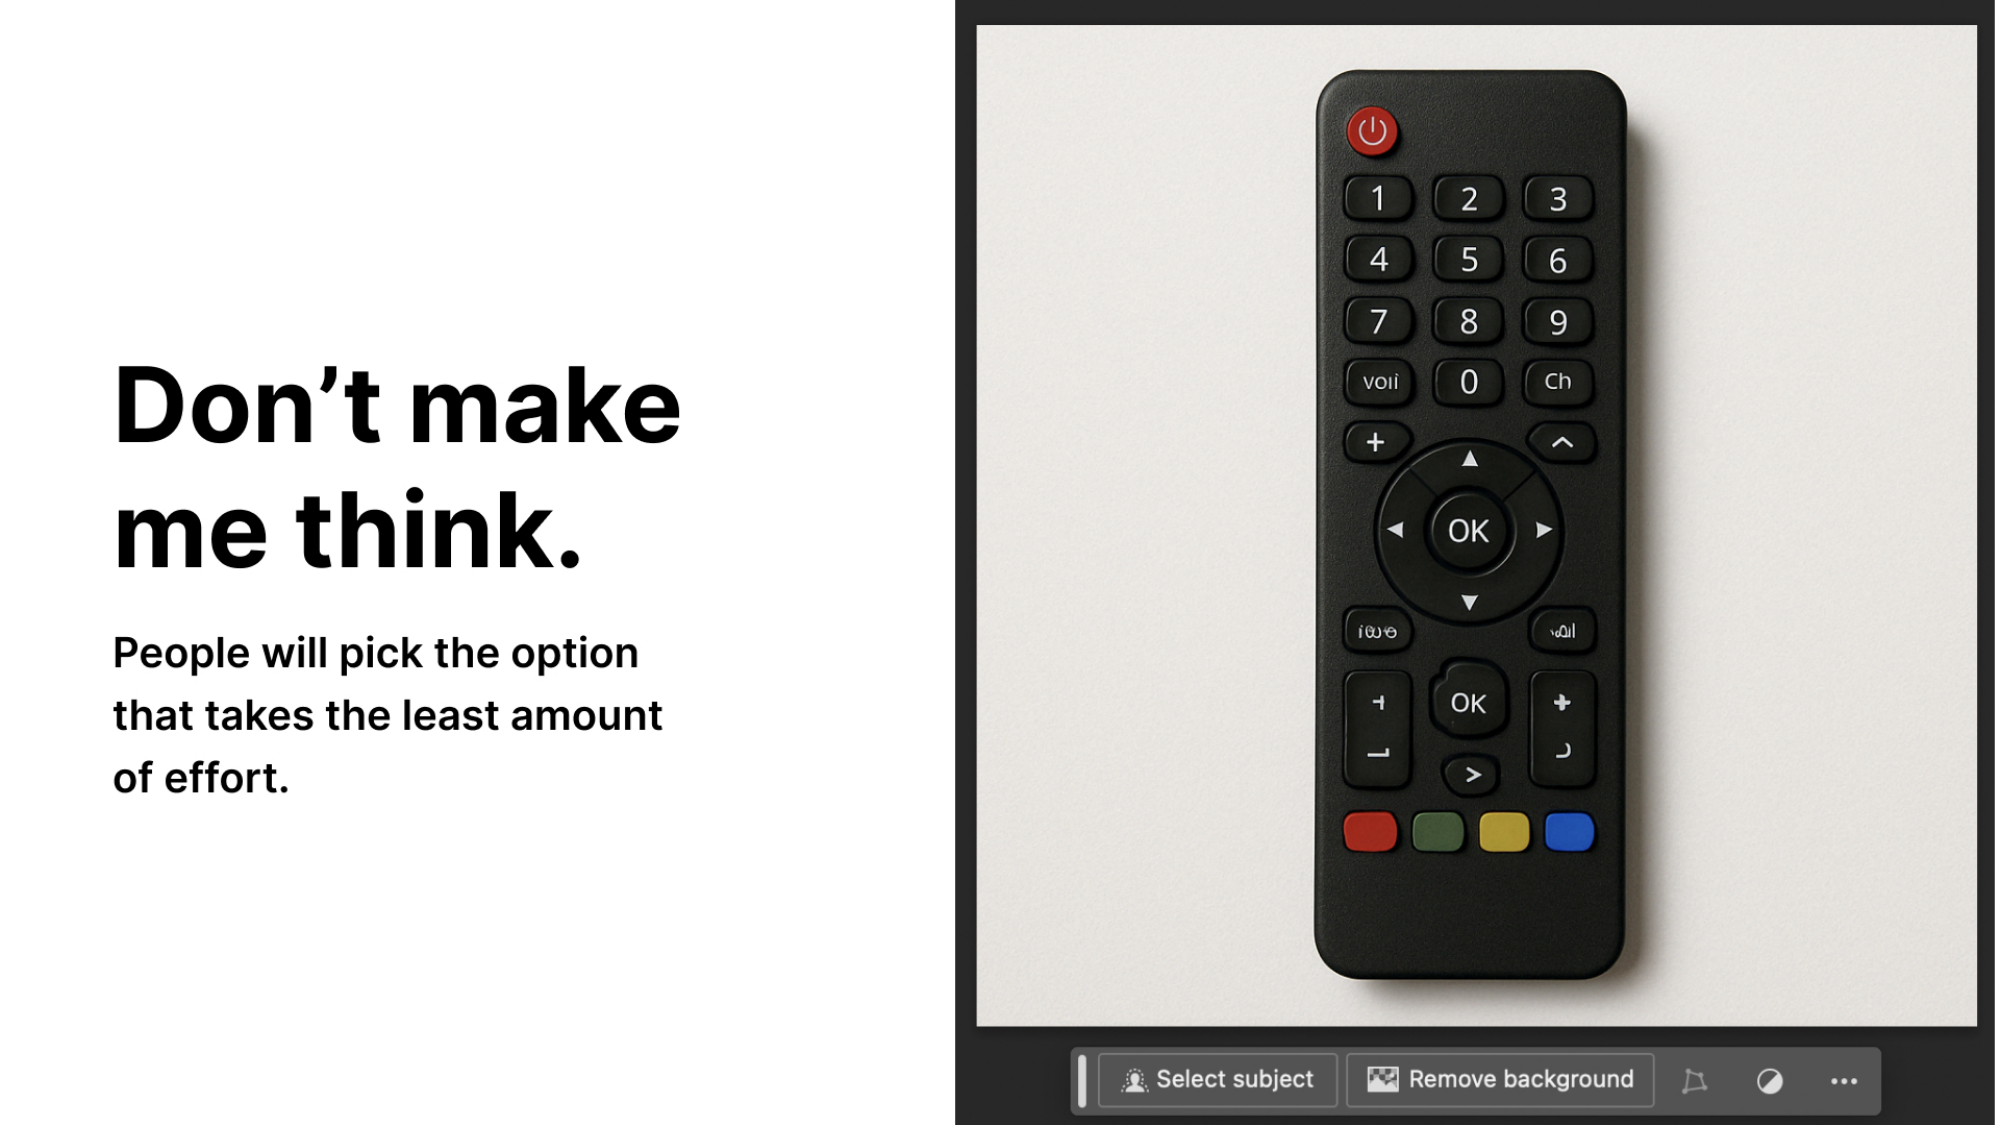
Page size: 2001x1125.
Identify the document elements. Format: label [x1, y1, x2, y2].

list [0, 0, 2000, 1125]
